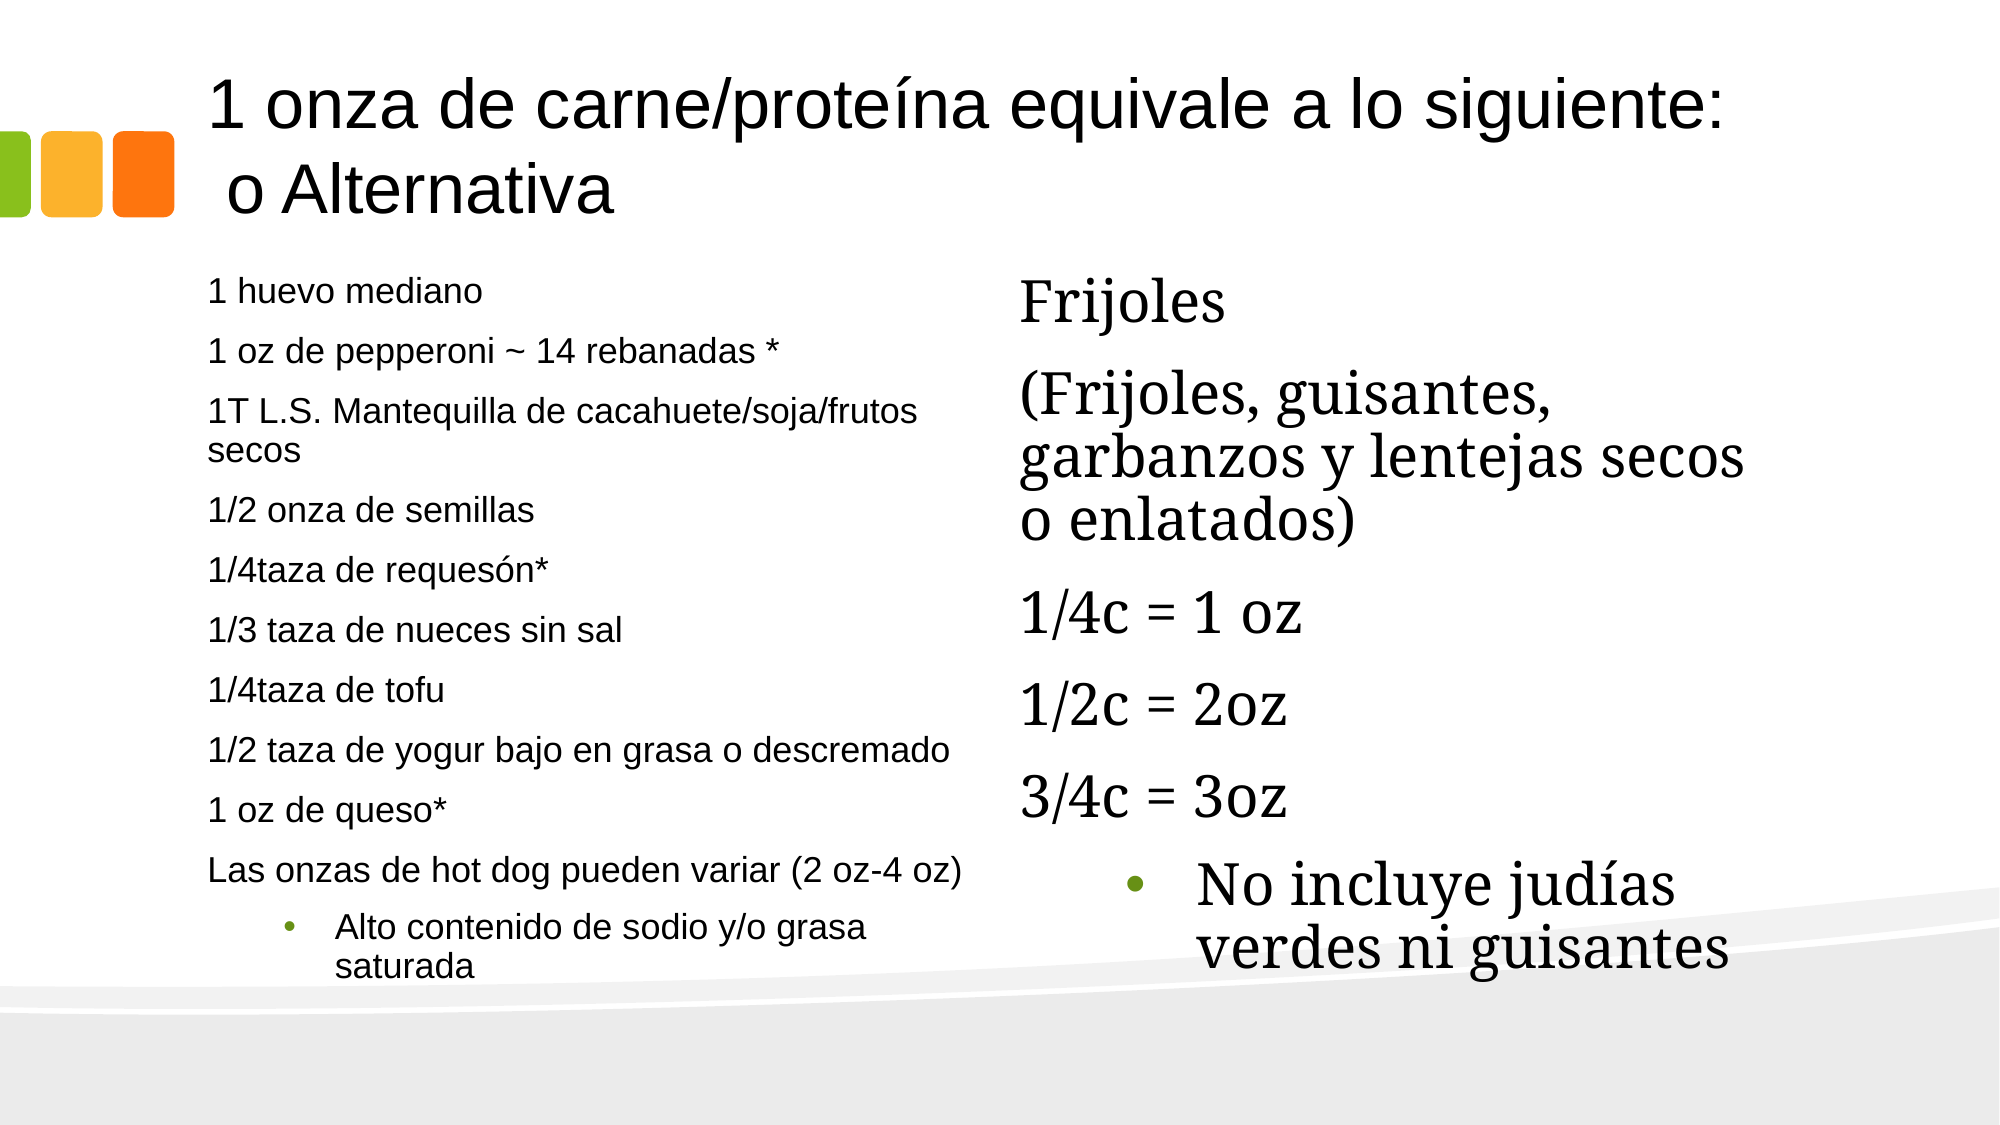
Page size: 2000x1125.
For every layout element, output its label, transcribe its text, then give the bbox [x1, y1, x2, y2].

title 1 onza de carne/proteína equivale a lo siguiente: o Alternativa [187, 24, 1787, 238]
list Frijoles (Frijoles, guisantes, garbanzos y lentejas secos o enlatados) 1/4c = 1 oz 1/2c = 2oz 3/4c = 3oz No incluye judías verdes ni guisantes [999, 262, 1800, 1013]
list 1 huevo mediano 1 oz de pepperoni ~ 14 rebanadas * 1T L.S. Mantequilla de cacahuete/soja/frutos secos 1/2 onza de semillas 1/4taza de requesón* 1/3 taza de nueces sin sal 1/4taza de tofu 1/2 taza de yogur bajo en grasa o descremado 1 oz de queso* Las onzas de hot dog pueden variar (2 oz-4 oz) Alto contenido de sodio y/o grasa saturada [187, 262, 987, 1013]
